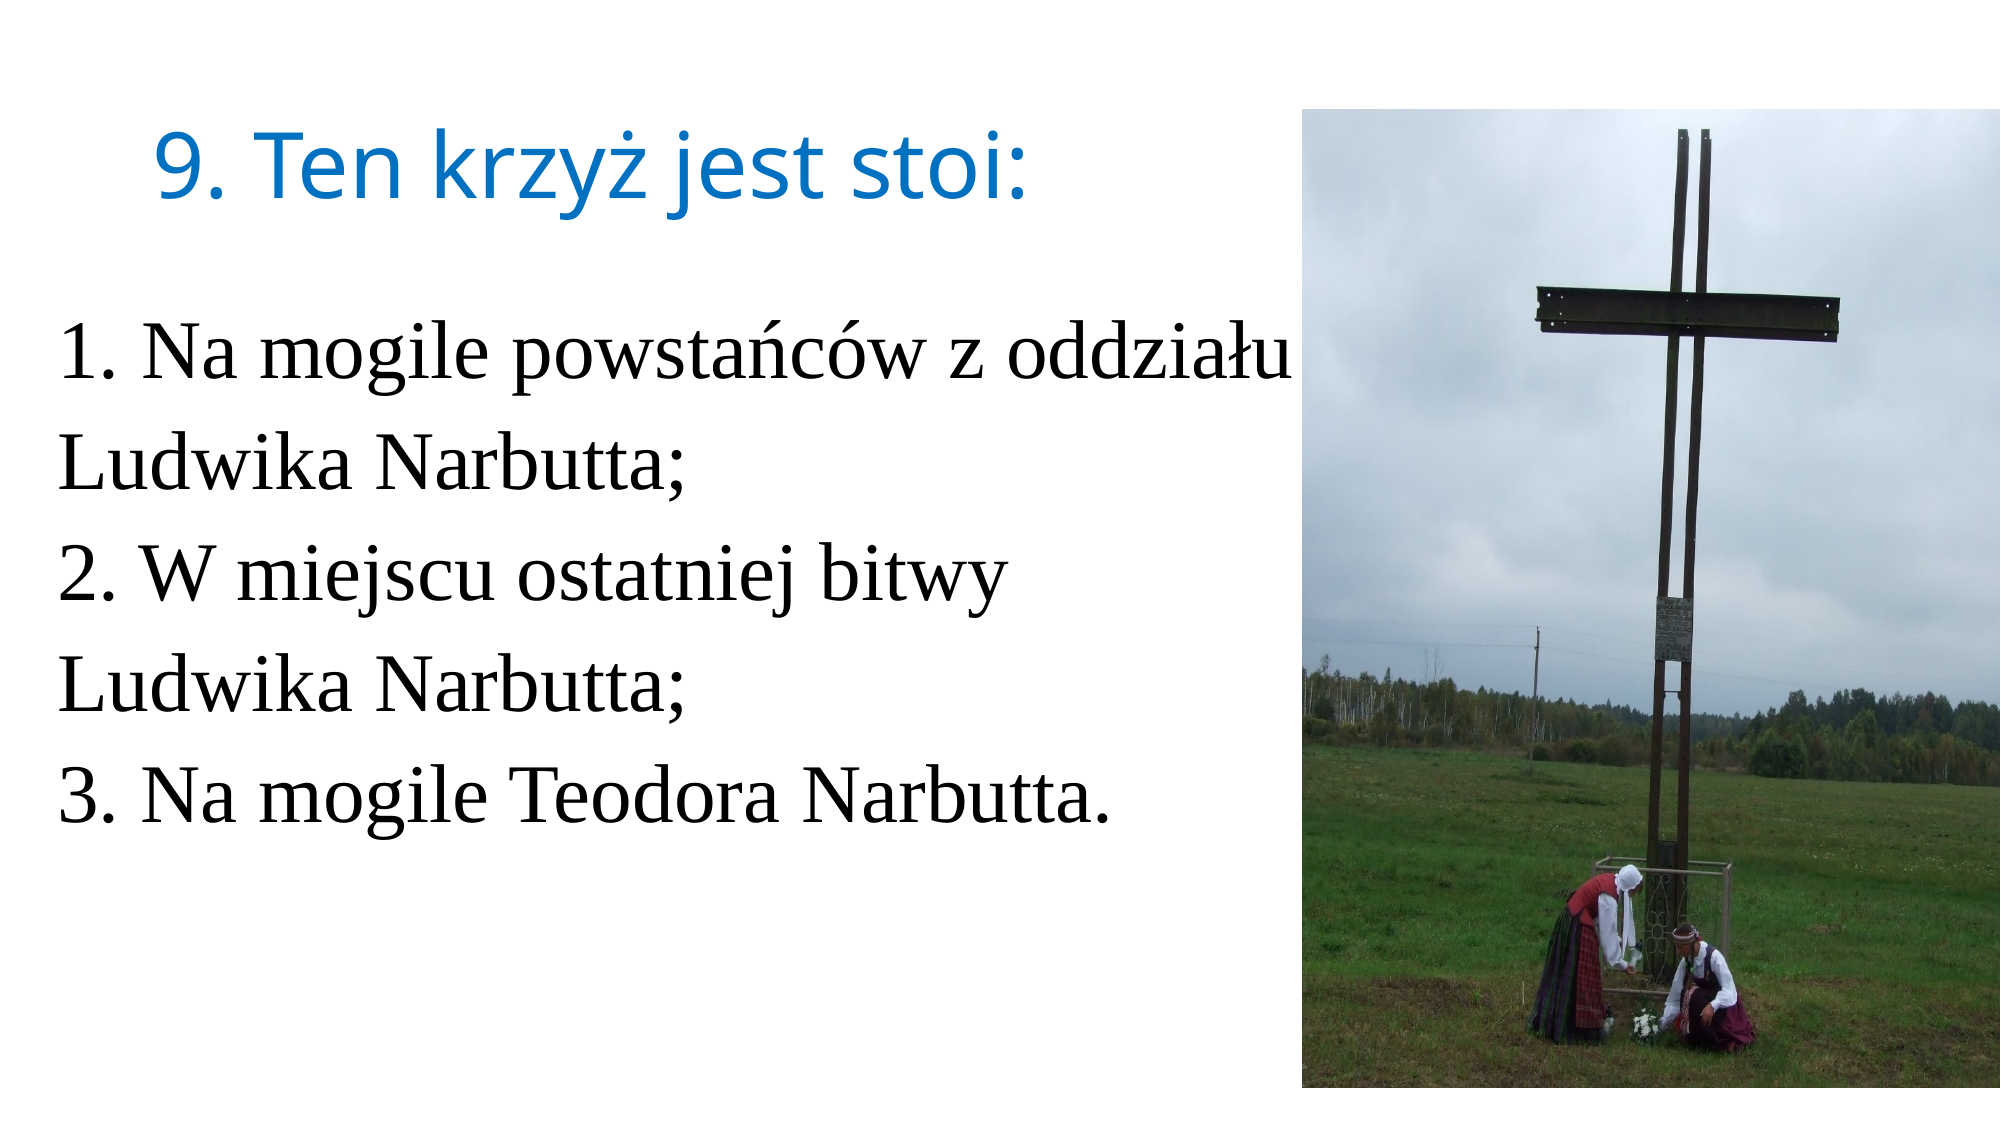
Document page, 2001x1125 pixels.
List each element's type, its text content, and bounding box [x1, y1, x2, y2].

list Na mogile powstańców z oddziału Ludwika Narbutta; 2. W miejscu ostatniej bitwy Ludwika Narbutta; 3. Na mogile Teodora Narbutta. [42, 299, 1302, 1014]
picture [1302, 109, 2000, 1088]
title 9. Ten krzyż jest stoi: [137, 59, 1863, 278]
